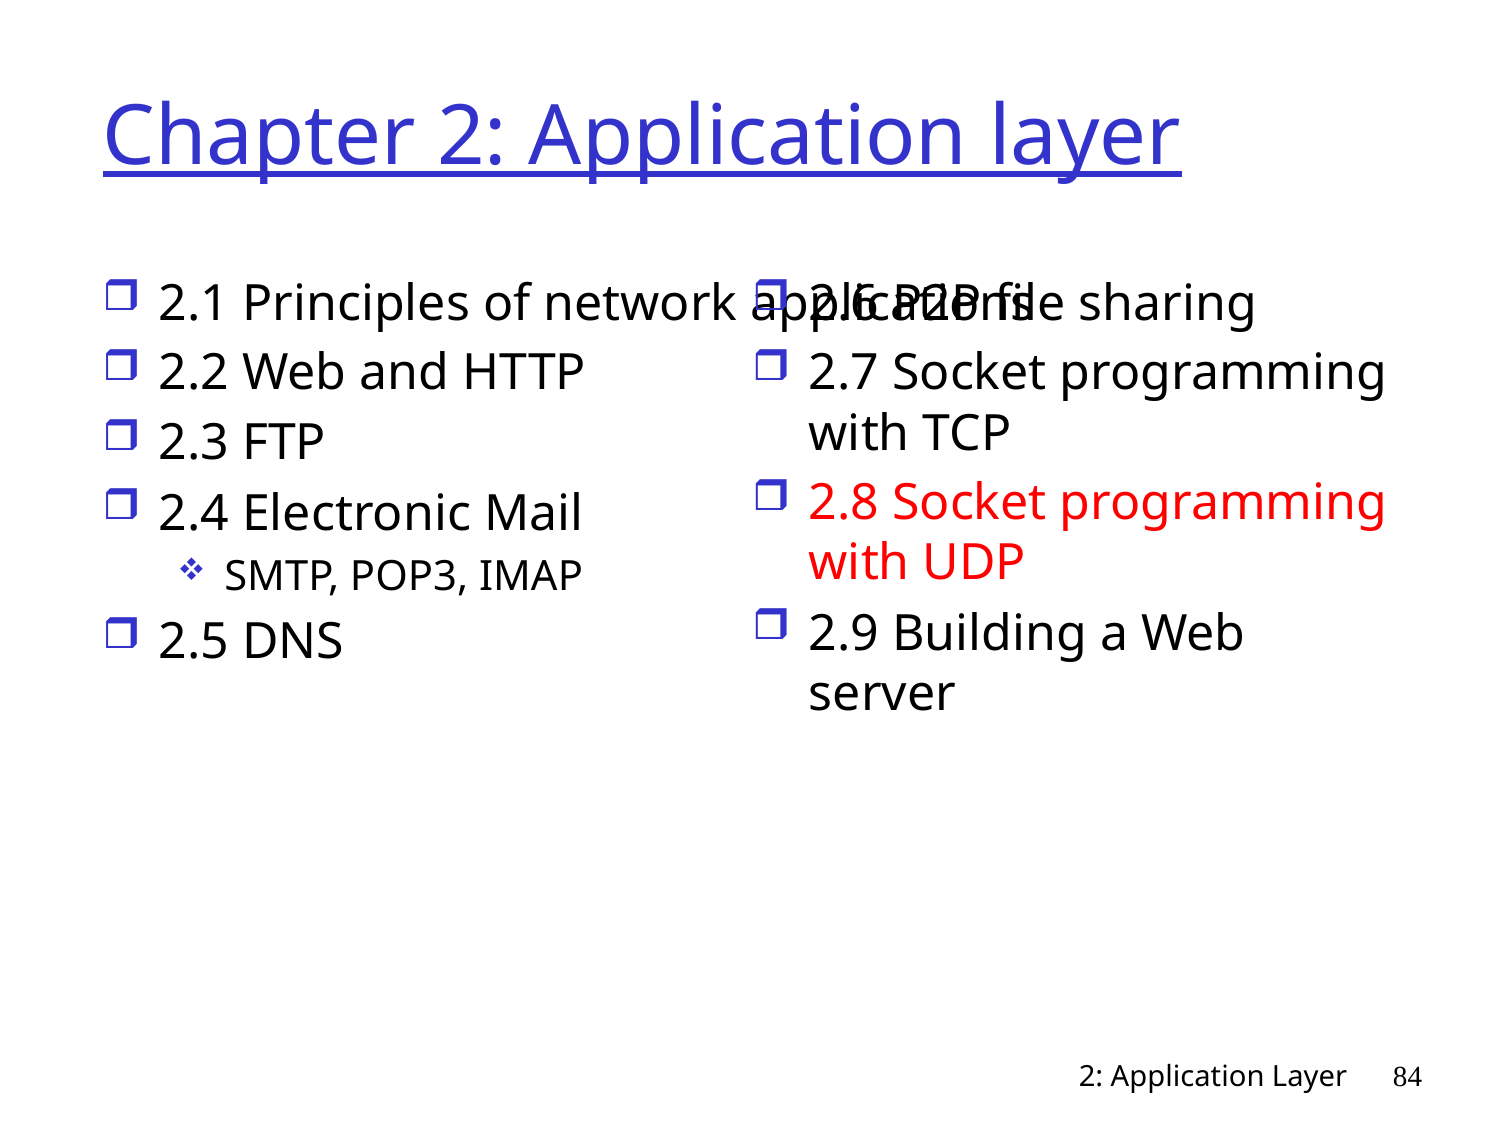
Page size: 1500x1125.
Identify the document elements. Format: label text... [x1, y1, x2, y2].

list 2.1 Principles of network applications 2.2 Web and HTTP 2.3 FTP 2.4 Electronic Mail SMTP, POP3, IMAP 2.5 DNS [87, 262, 737, 1026]
title Chapter 2: Application layer [87, 37, 1363, 226]
footer 2: Application Layer [887, 1049, 1362, 1125]
list 2.6 P2P file sharing 2.7 Socket programming with TCP 2.8 Socket programming with UDP 2.9 Building a Web server [737, 262, 1403, 1026]
slide_number 84 [1362, 1049, 1438, 1125]
